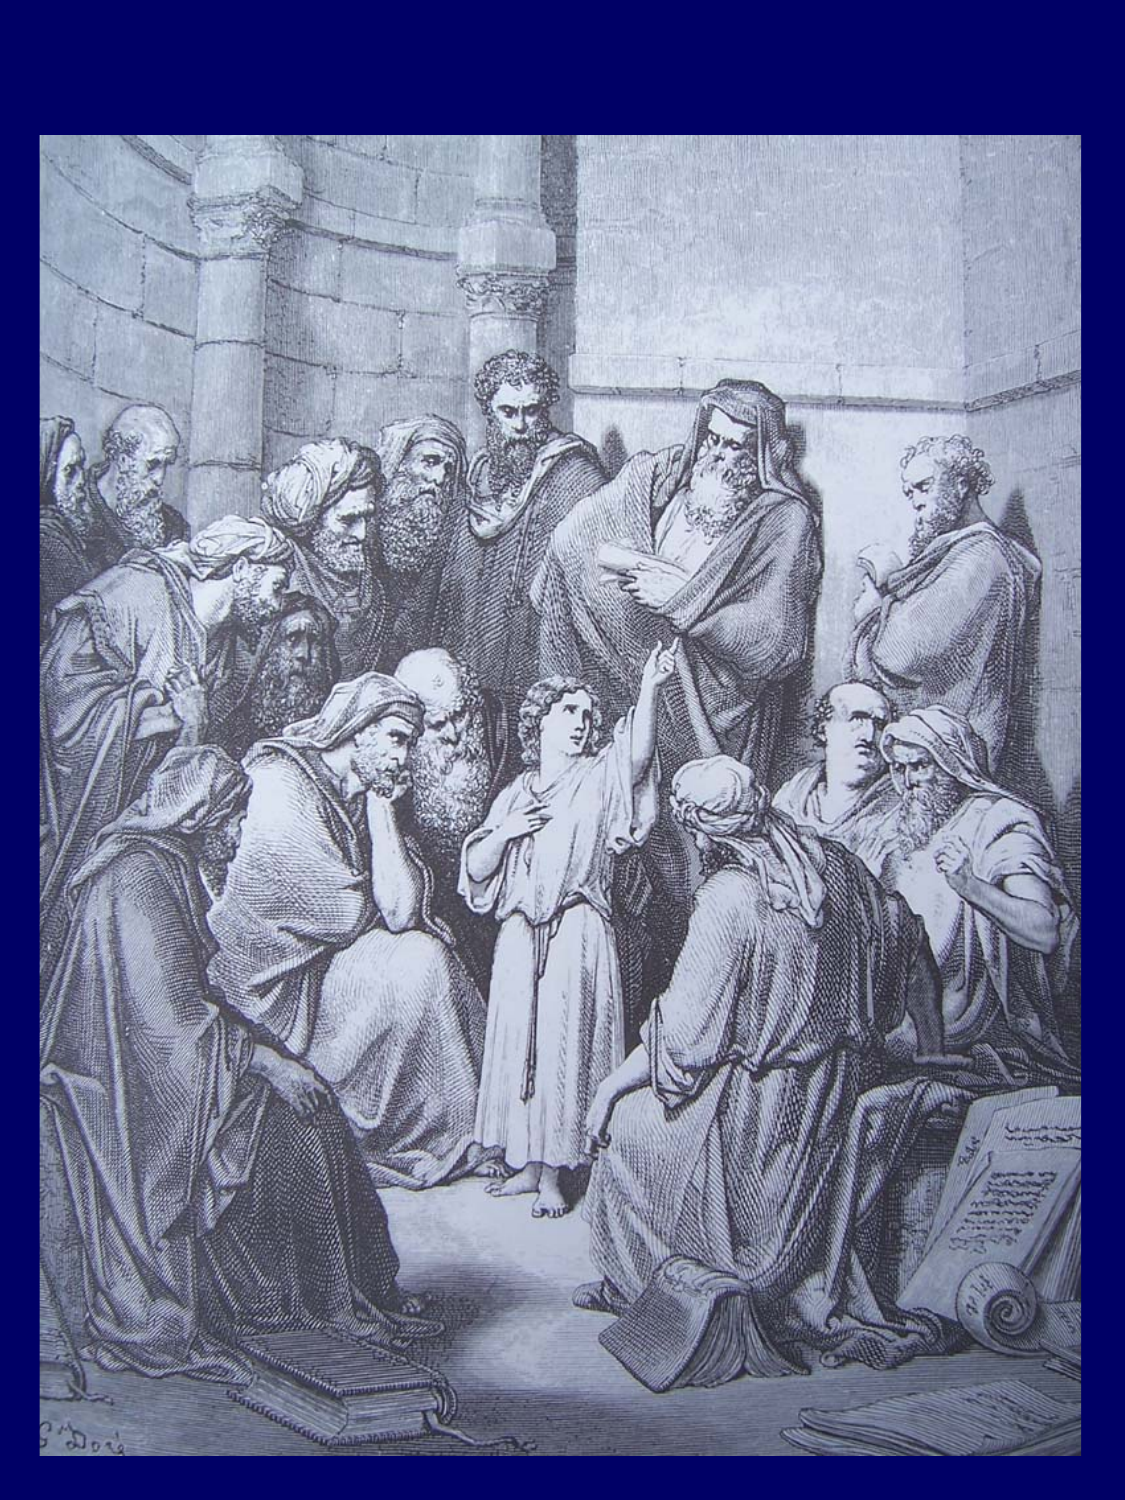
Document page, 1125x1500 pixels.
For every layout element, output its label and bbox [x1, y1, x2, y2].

picture [39, 135, 1082, 1459]
